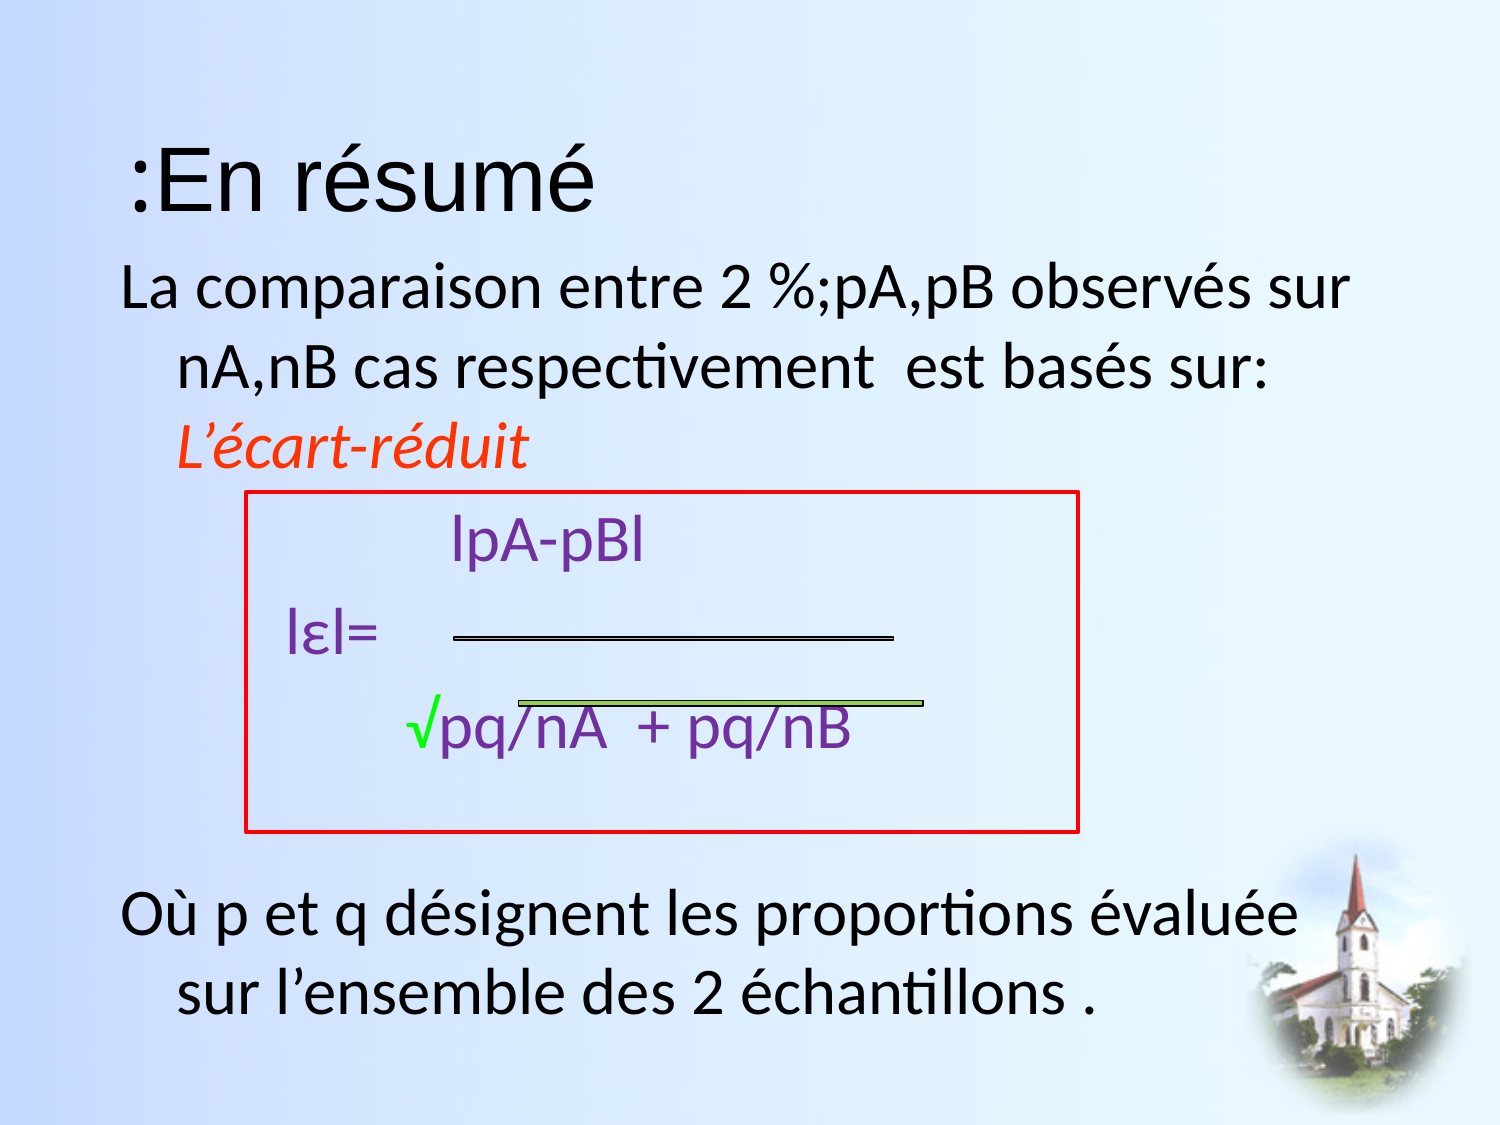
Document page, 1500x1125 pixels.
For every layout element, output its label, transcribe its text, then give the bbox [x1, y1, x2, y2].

title En résumé: [112, 87, 1388, 263]
text_box [246, 492, 1079, 833]
text_box [518, 700, 924, 706]
list La comparaison entre 2 %;pA,pB observés sur nA,nB cas respectivement est basés sur: L’écart-réduit lpA-pBl lεl= √pq/nA + pq/nB Où p et q désignent les proportions évaluée sur l’ensemble des 2 échantillons . [105, 234, 1381, 823]
picture [0, 0, 1500, 1125]
